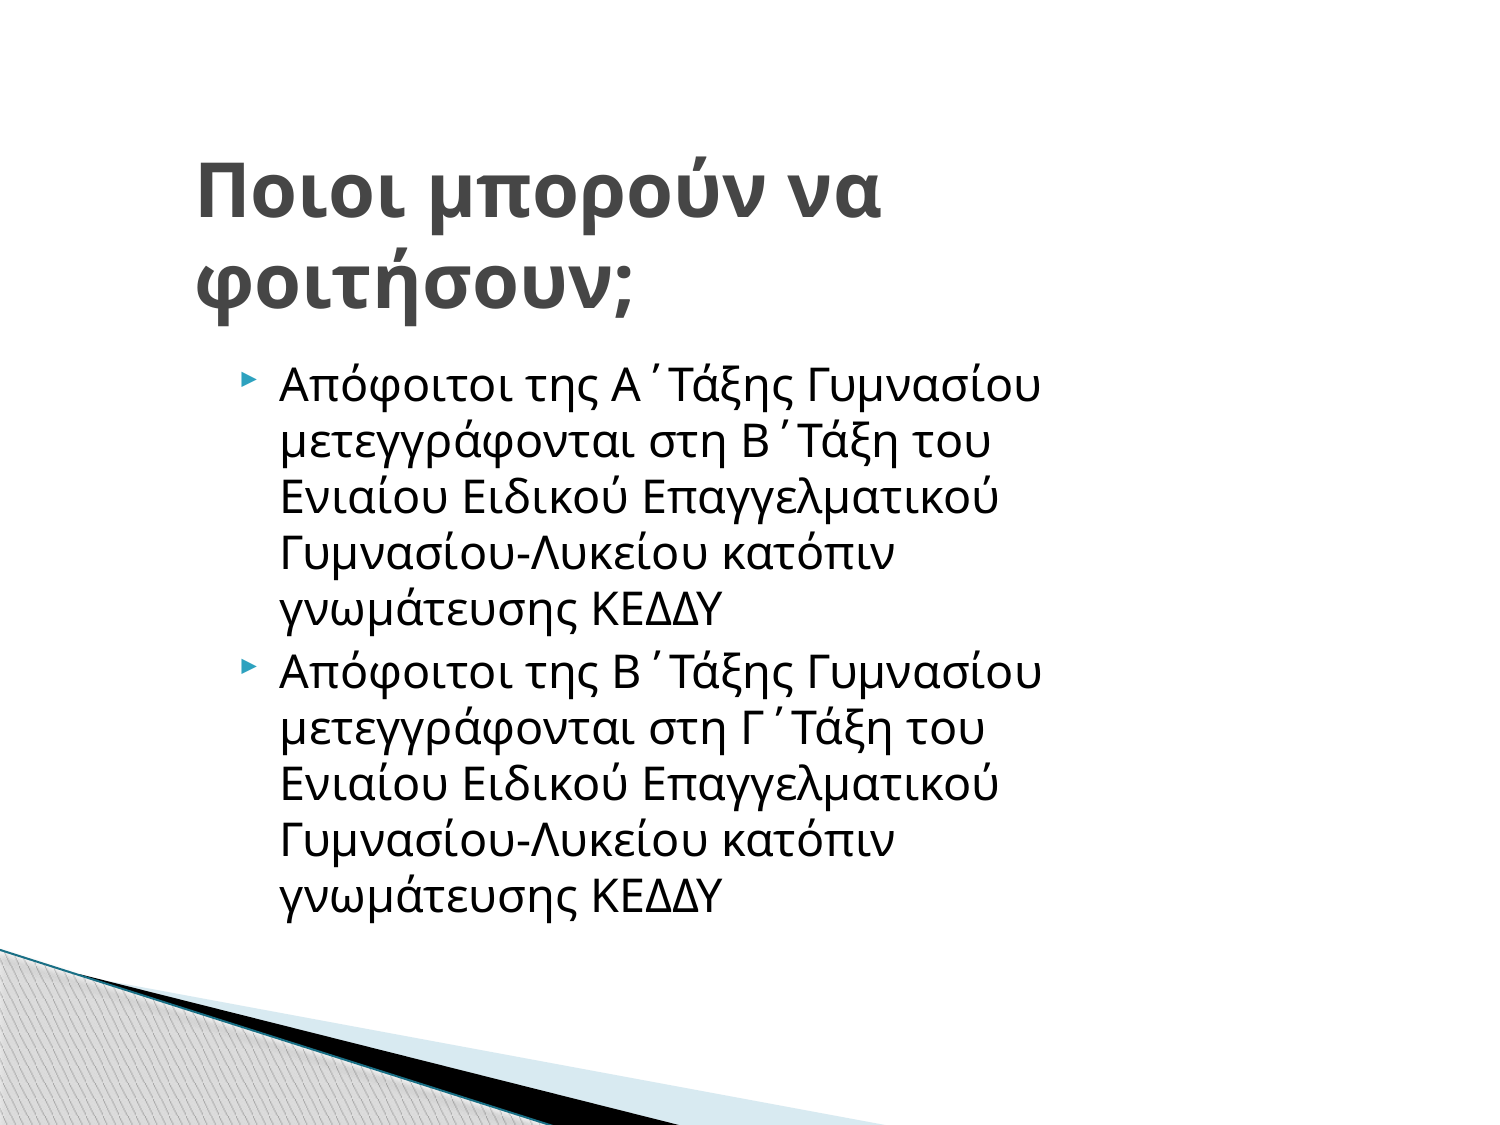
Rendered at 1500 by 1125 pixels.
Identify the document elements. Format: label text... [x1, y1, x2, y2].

title Ποιοι μπορούν να φοιτήσουν; [179, 134, 1211, 332]
list Απόφοιτοι της Α΄Τάξης Γυμνασίου μετεγγράφονται στη Β΄Τάξη του Ενιαίου Ειδικού Επαγγελματικού Γυμνασίου-Λυκείου κατόπιν γνωμάτευσης ΚΕΔΔΥ Απόφοιτοι της Β΄Τάξης Γυμνασίου μετεγγράφονται στη Γ΄Τάξη του Ενιαίου Ειδικού Επαγγελματικού Γυμνασίου-Λυκείου κατόπιν γνωμάτευσης ΚΕΔΔΥ [206, 347, 1128, 939]
